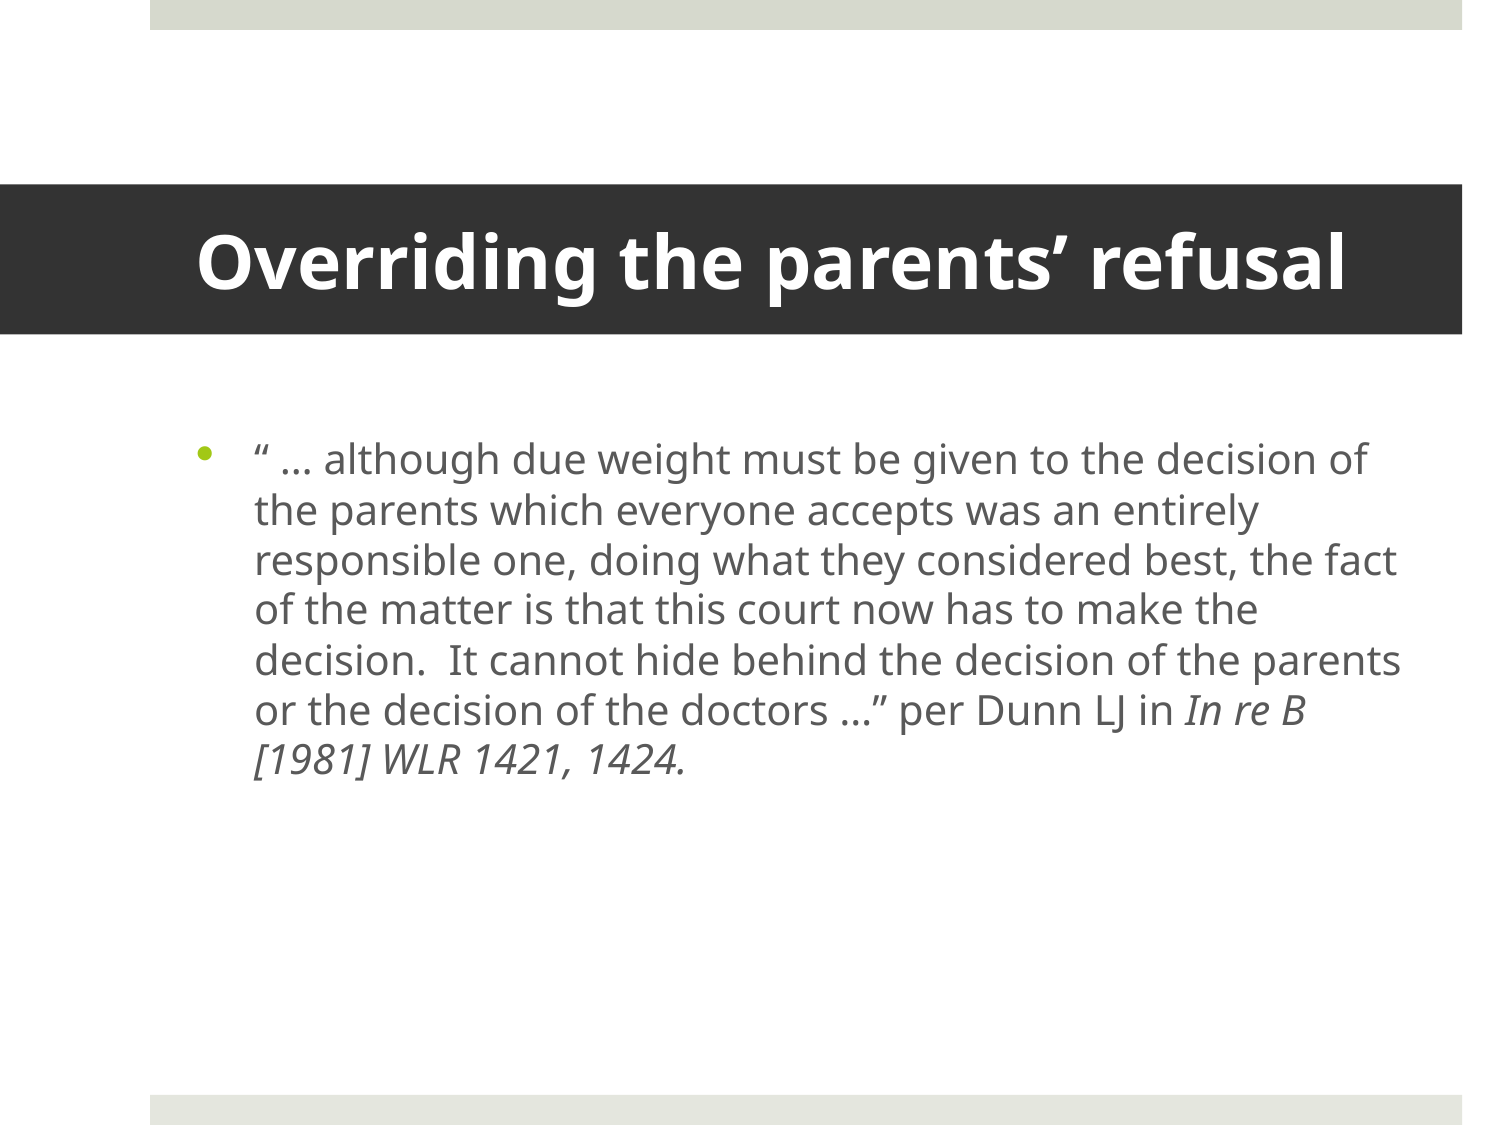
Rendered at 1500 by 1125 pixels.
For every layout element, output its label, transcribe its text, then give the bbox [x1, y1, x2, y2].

list “ … although due weight must be given to the decision of the parents which everyone accepts was an entirely responsible one, doing what they considered best, the fact of the matter is that this court now has to make the decision. It cannot hide behind the decision of the parents or the decision of the doctors …” per Dunn LJ in In re B [1981] WLR 1421, 1424. [182, 425, 1432, 1028]
title Overriding the parents’ refusal [0, 184, 1463, 335]
